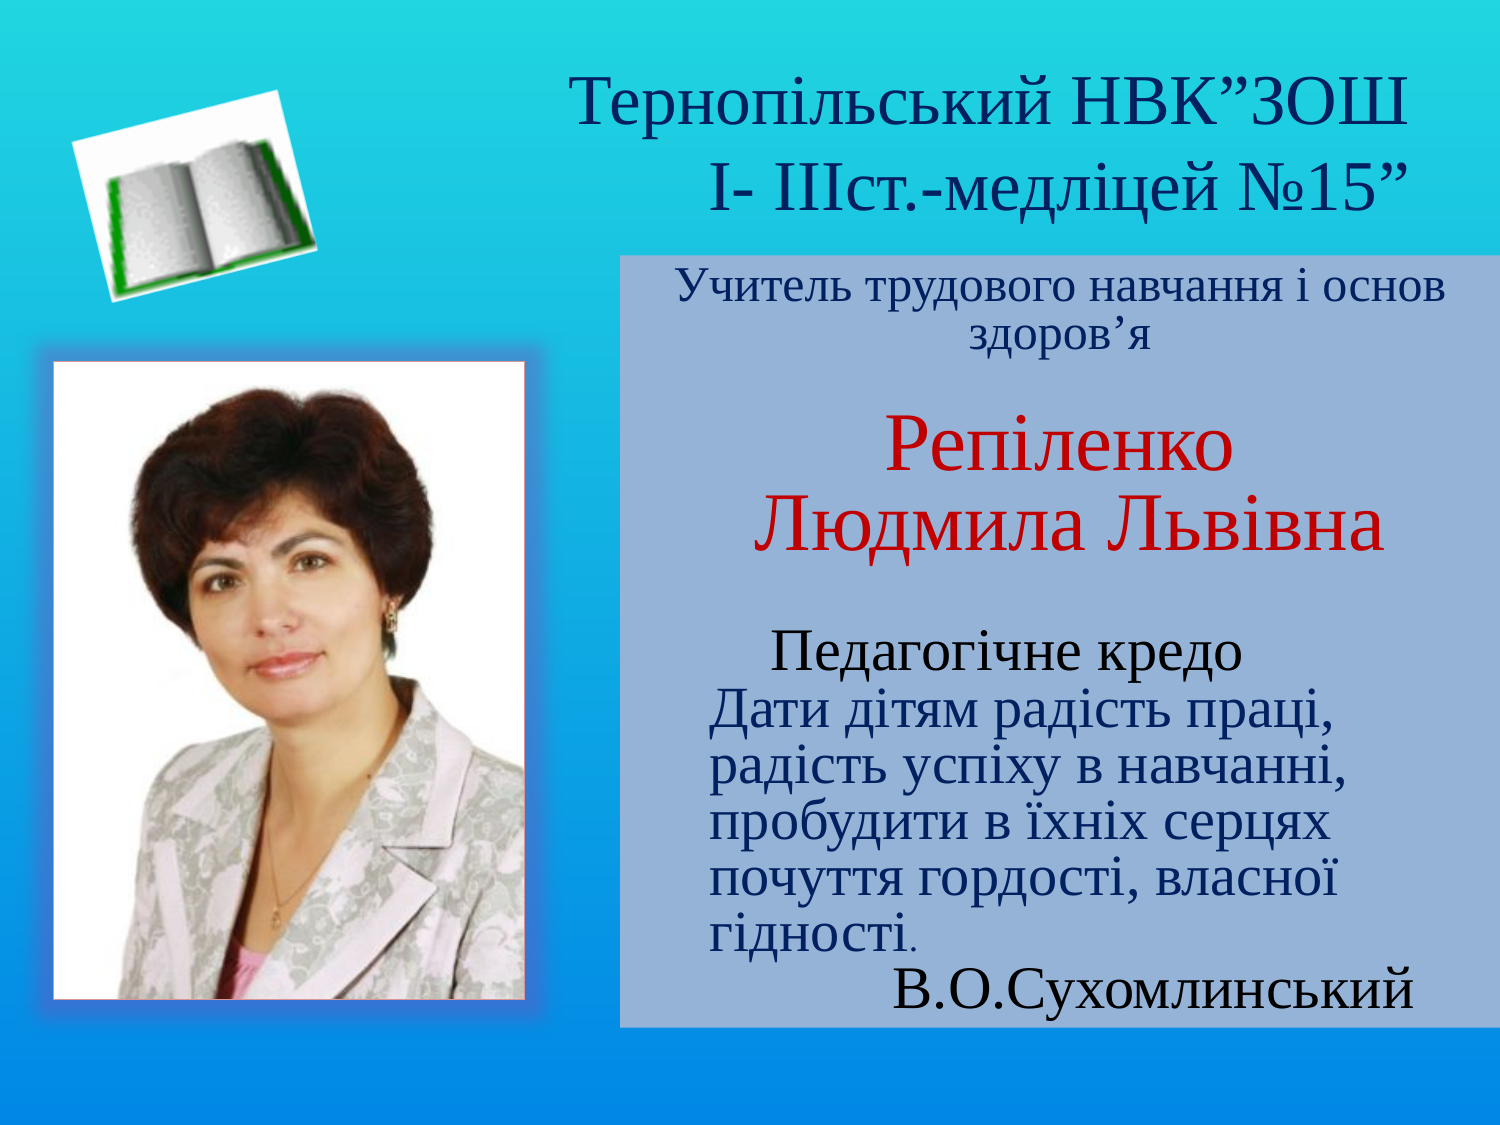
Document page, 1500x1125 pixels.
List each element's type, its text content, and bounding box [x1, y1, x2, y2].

title Тернопільський НВК”ЗОШ I- IIIст.-медліцей №15” [75, 45, 1425, 233]
picture [73, 92, 316, 301]
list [52, 361, 525, 1000]
text_box Учитель трудового навчання і основ здоров’я Репіленко Людмила Львівна Педагогічне кредо Дати дітям радість праці, радість успіху в навчанні, пробудити в їхніх серцях почуття гордості, власної гідності. В.О.Сухомлинський [620, 255, 1500, 1028]
